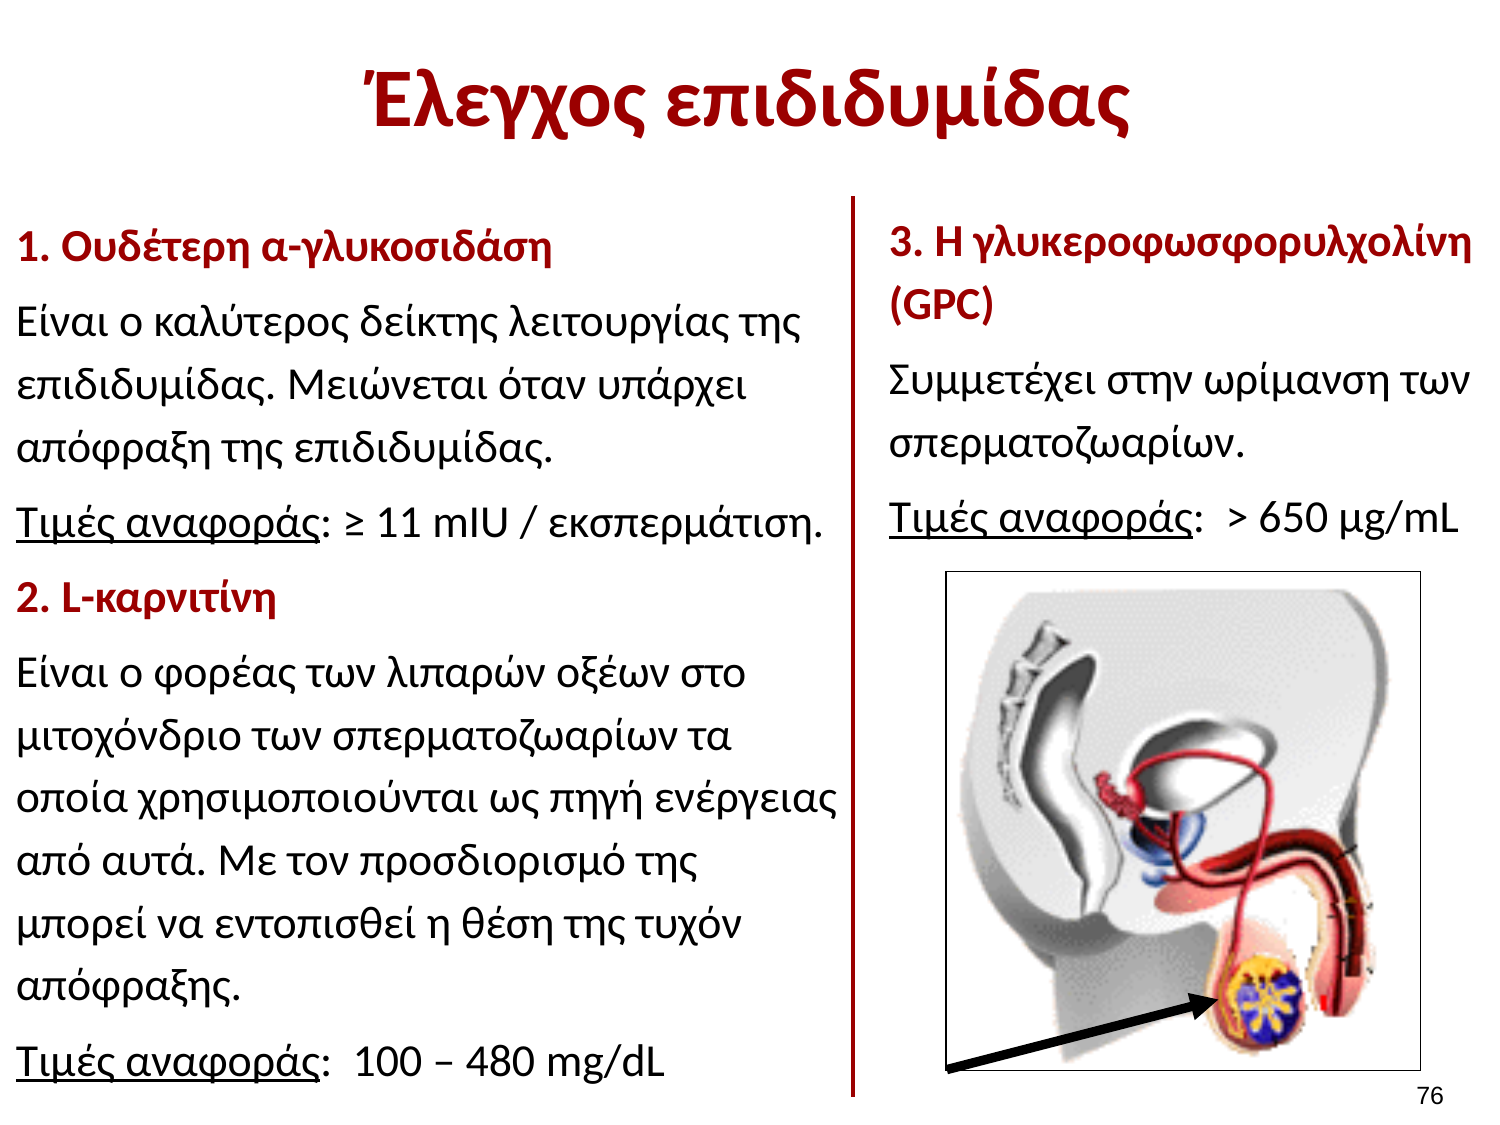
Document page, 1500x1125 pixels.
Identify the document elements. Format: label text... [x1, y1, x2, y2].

slide_number 75 [1109, 1065, 1460, 1125]
text_box 1. Ουδέτερη α-γλυκοσιδάση Είναι ο καλύτερος δείκτης λειτουργίας της επιδιδυμίδας. Μειώνεται όταν υπάρχει απόφραξη της επιδιδυμίδας. Τιμές αναφοράς: ≥ 11 mIU / εκσπερμάτιση. 2. L-καρνιτίνη Είναι ο φορέας των λιπαρών οξέων στο μιτοχόνδριο των σπερματοζωαρίων τα οποία χρησιμοποιούνται ως πηγή ενέργειας από αυτά. Με τον προσδιορισμό της μπορεί να εντοπισθεί η θέση της τυχόν απόφραξης. Τιμές αναφοράς: 100 – 480 mg/dL [1, 200, 850, 1093]
text_box 3. Η γλυκεροφωσφορυλχολίνη (GPC) Συμμετέχει στην ωρίμανση των σπερματοζωαρίων. Τιμές αναφοράς: > 650 μg/mL [873, 196, 1493, 550]
title Έλεγχος επιδιδυμίδας [76, 19, 1427, 169]
picture [946, 571, 1420, 1070]
